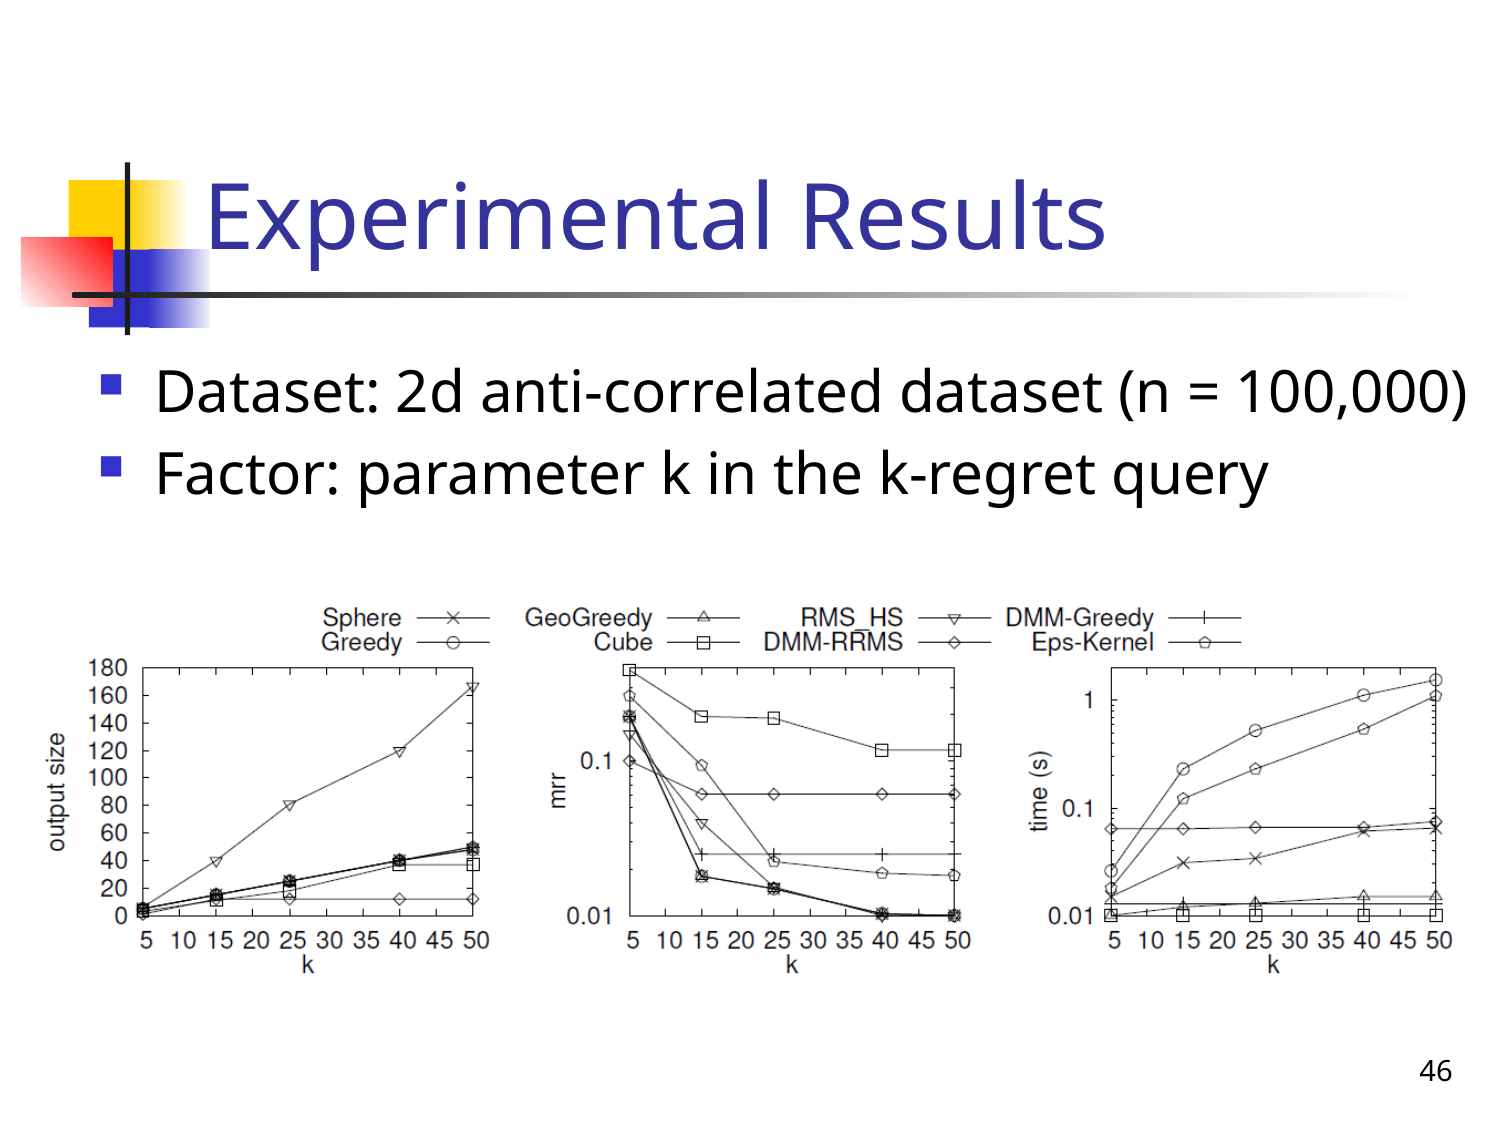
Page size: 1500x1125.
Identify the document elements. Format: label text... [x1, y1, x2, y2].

slide_number 46 [1155, 1024, 1468, 1100]
picture [35, 602, 1454, 982]
title Experimental Results [188, 35, 1468, 275]
list Dataset: 2d anti-correlated dataset (n = 100,000) Factor: parameter k in the k-regret query [83, 346, 1500, 1025]
